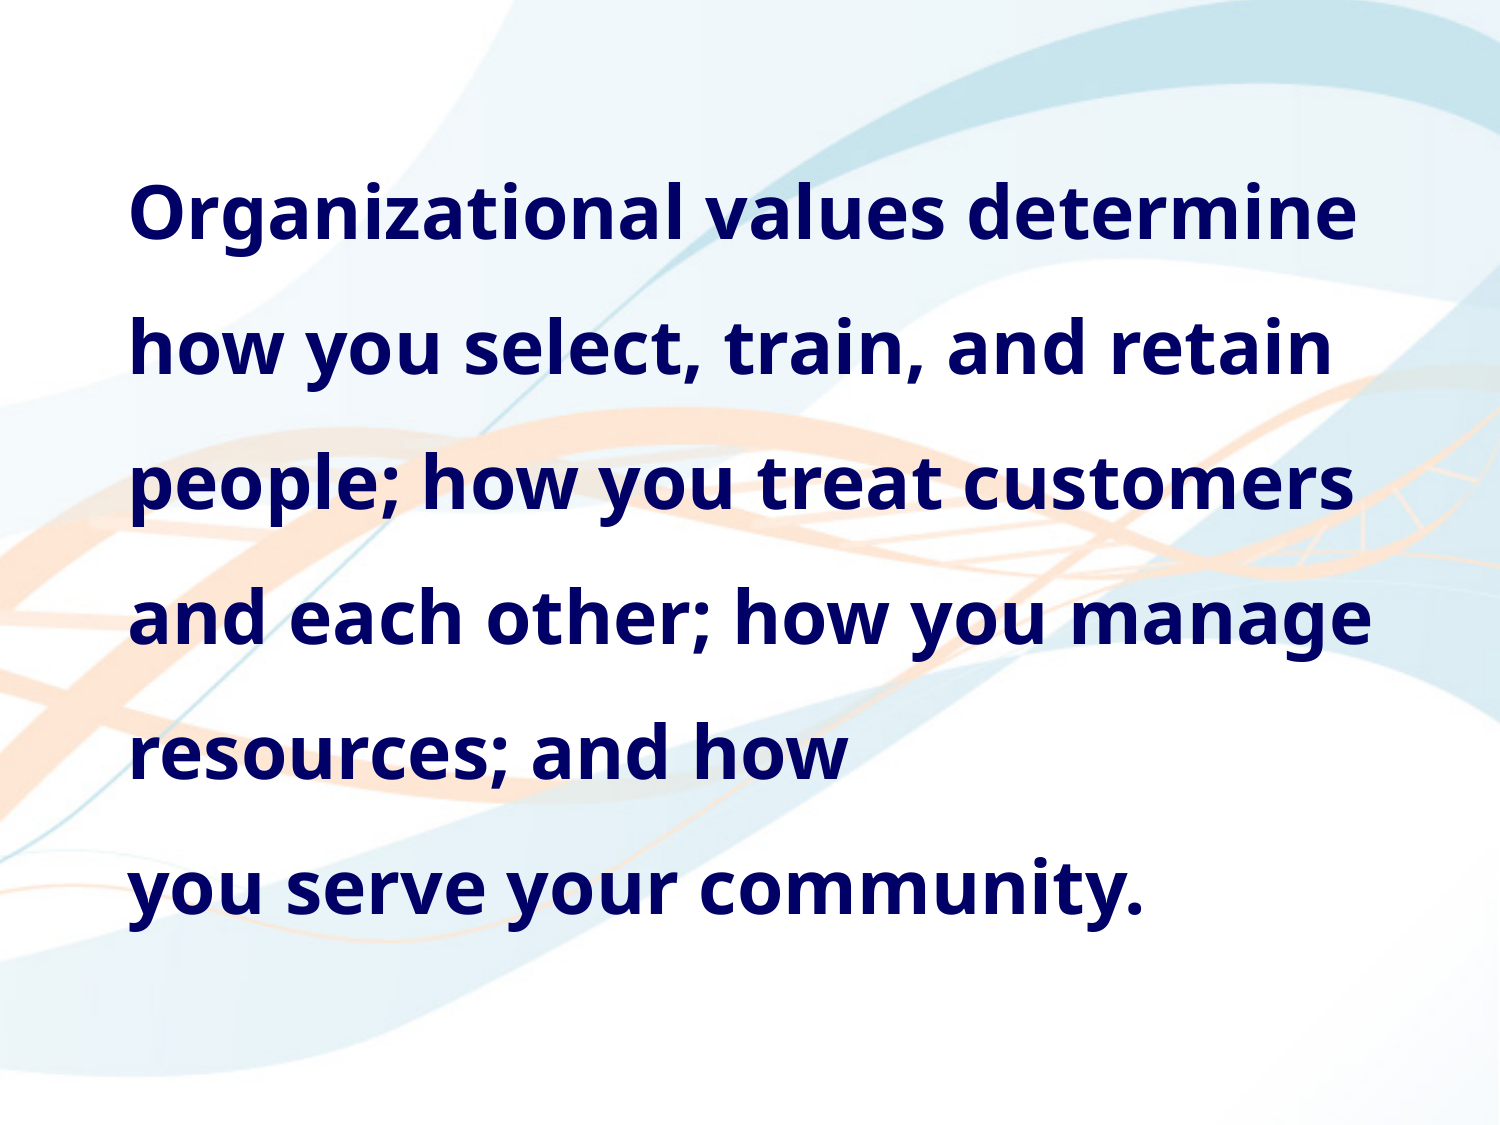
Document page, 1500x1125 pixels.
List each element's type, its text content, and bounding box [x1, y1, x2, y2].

text_box Organizational values determine how you select, train, and retain people; how you treat customers and each other; how you manage resources; and how you serve your community. [112, 112, 1425, 938]
picture [0, 0, 1500, 1125]
